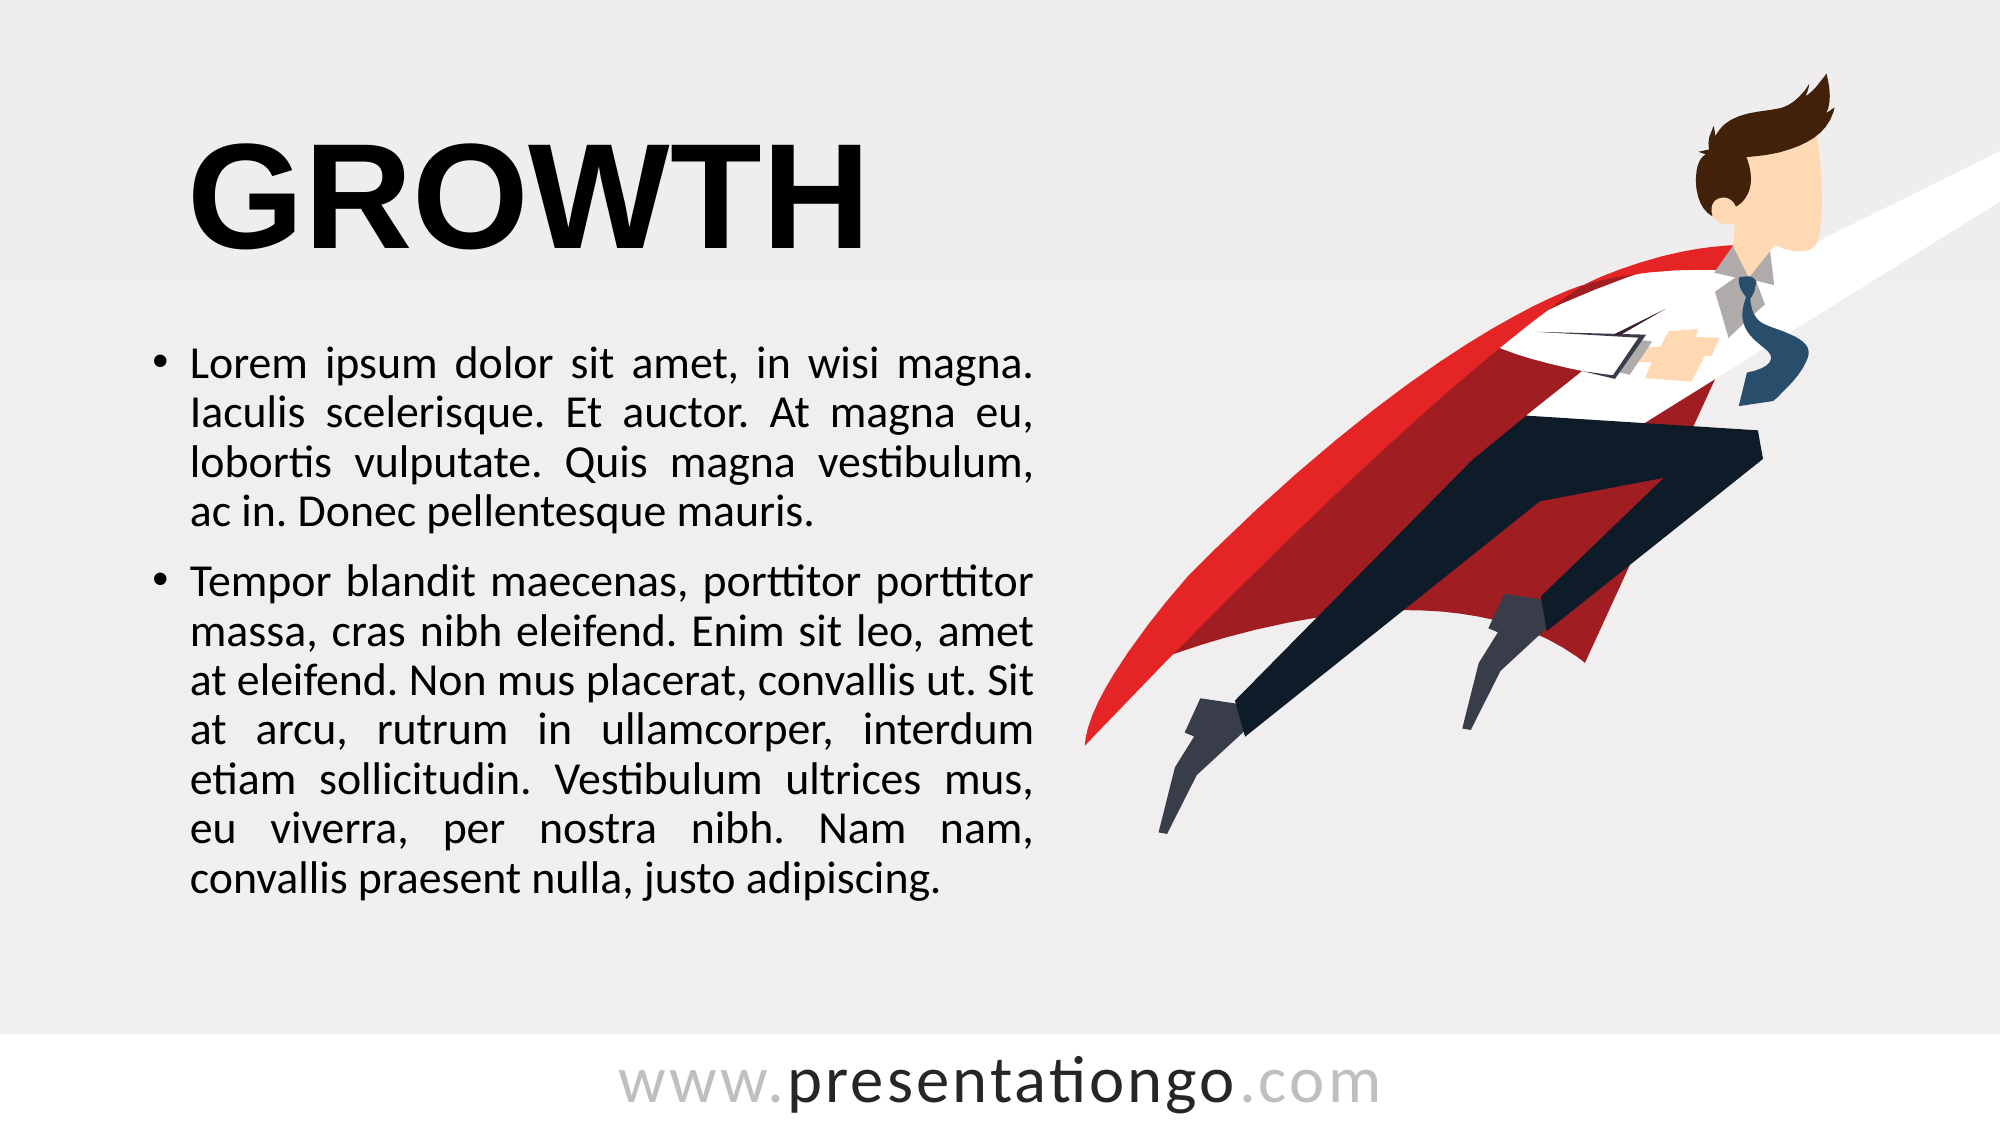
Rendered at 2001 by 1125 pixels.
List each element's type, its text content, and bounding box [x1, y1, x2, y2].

list Lorem ipsum dolor sit amet, in wisi magna. Iaculis scelerisque. Et auctor. At magna eu, lobortis vulputate. Quis magna vestibulum, ac in. Donec pellentesque mauris. Tempor blandit maecenas, porttitor porttitor massa, cras nibh eleifend. Enim sit leo, amet at eleifend. Non mus placerat, convallis ut. Sit at arcu, rutrum in ullamcorper, interdum etiam sollicitudin. Vestibulum ultrices mus, eu viverra, per nostra nibh. Nam nam, convallis praesent nulla, justo adipiscing. [137, 331, 1050, 994]
title Growth [172, 166, 1084, 289]
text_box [1084, 68, 2000, 834]
